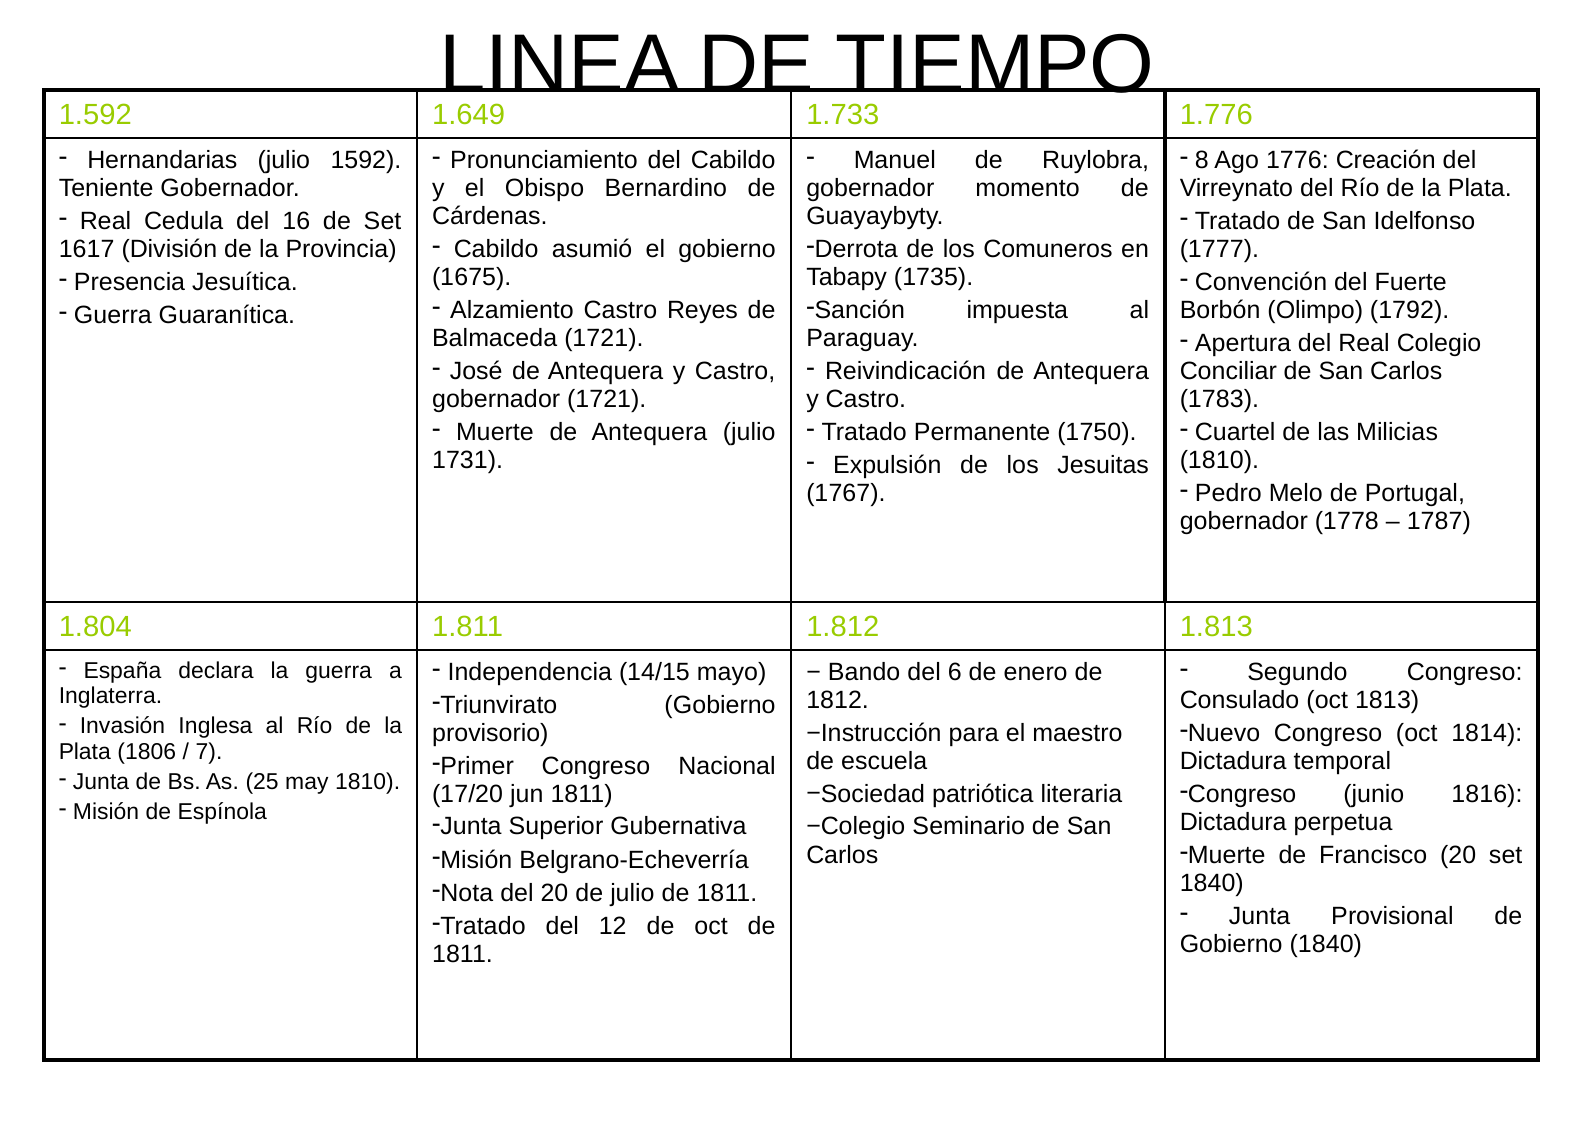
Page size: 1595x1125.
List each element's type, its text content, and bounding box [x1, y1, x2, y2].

table_header 1.649 [418, 92, 790, 137]
table_cell España declara la guerra a Inglaterra. Invasión Inglesa al Río de la Plata (1806 / 7). Junta de Bs. As. (25 may 1810). Misión de Espínola [46, 651, 416, 1058]
table_cell Manuel de Ruylobra, gobernador momento de Guayaybyty. Derrota de los Comuneros en Tabapy (1735). Sanción impuesta al Paraguay. Reivindicación de Antequera y Castro. Tratado Permanente (1750). Expulsión de los Jesuitas (1767). [792, 139, 1163, 601]
table_cell Hernandarias (julio 1592). Teniente Gobernador. Real Cedula del 16 de Set 1617 (División de la Provincia) Presencia Jesuítica. Guerra Guaranítica. [46, 139, 416, 601]
table_cell Pronunciamiento del Cabildo y el Obispo Bernardino de Cárdenas. Cabildo asumió el gobierno (1675). Alzamiento Castro Reyes de Balmaceda (1721). José de Antequera y Castro, gobernador (1721). Muerte de Antequera (julio 1731). [418, 139, 790, 601]
table_cell Segundo Congreso: Consulado (oct 1813) Nuevo Congreso (oct 1814): Dictadura temporal Congreso (junio 1816): Dictadura perpetua Muerte de Francisco (20 set 1840) Junta Provisional de Gobierno (1840) [1166, 651, 1536, 1058]
table_cell Independencia (14/15 mayo) Triunvirato (Gobierno provisorio) Primer Congreso Nacional (17/20 jun 1811) Junta Superior Gubernativa Misión Belgrano-Echeverría Nota del 20 de julio de 1811. Tratado del 12 de oct de 1811. [418, 651, 790, 1058]
table_cell 8 Ago 1776: Creación del Virreynato del Río de la Plata. Tratado de San Idelfonso (1777). Convención del Fuerte Borbón (Olimpo) (1792). Apertura del Real Colegio Conciliar de San Carlos (1783). Cuartel de las Milicias (1810). Pedro Melo de Portugal, gobernador (1778 – 1787) [1167, 139, 1536, 601]
table_header 1.776 [1167, 92, 1536, 137]
table_cell 1.813 [1166, 603, 1536, 649]
title LINEA DE TIEMPO [79, 18, 1516, 88]
table_cell 1.804 [46, 603, 416, 649]
table_cell Bando del 6 de enero de 1812. Instrucción para el maestro de escuela Sociedad patriótica literaria Colegio Seminario de San Carlos [792, 651, 1164, 1058]
table_header 1.592 [46, 92, 416, 137]
table_cell 1.811 [418, 603, 790, 649]
table_cell 1.812 [792, 603, 1164, 649]
table_header 1.733 [792, 92, 1163, 137]
